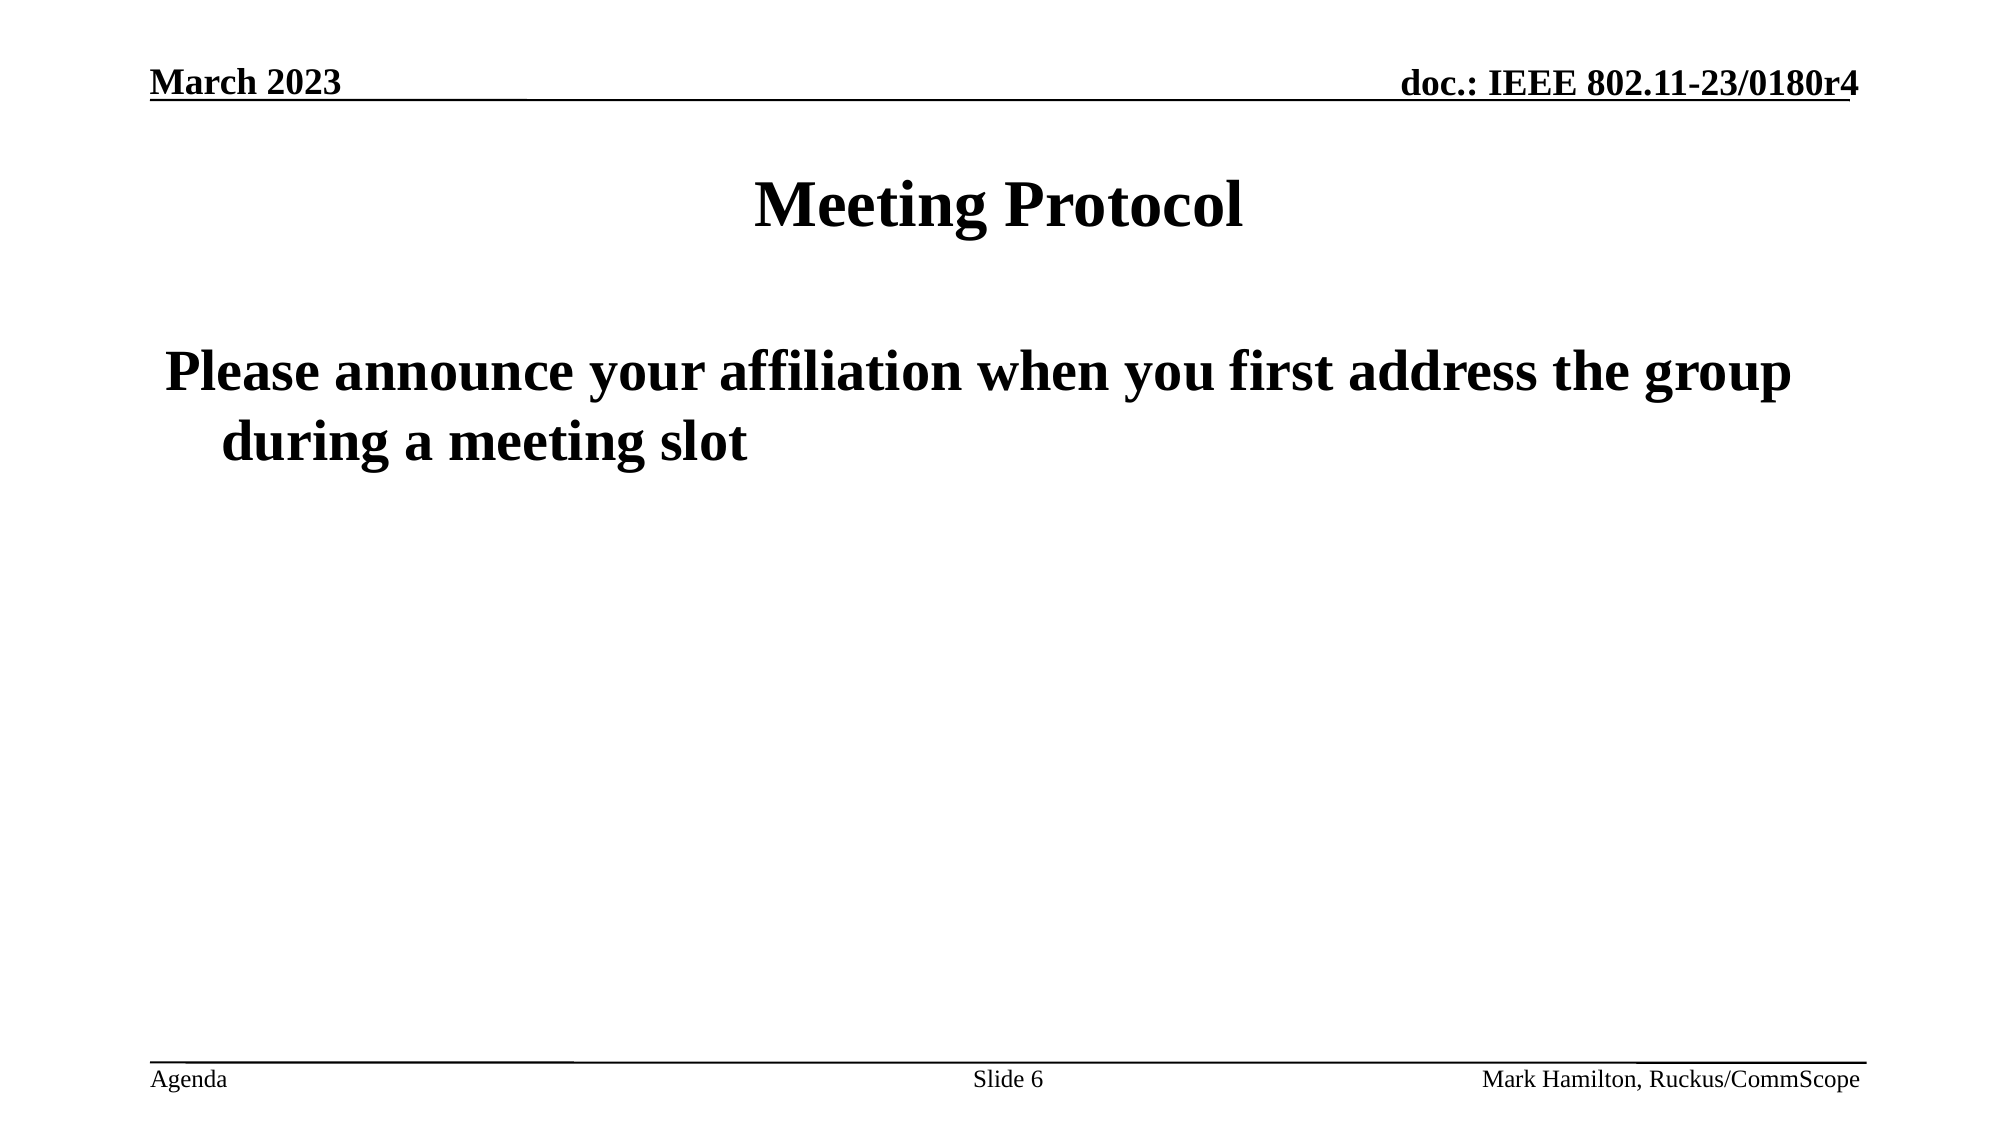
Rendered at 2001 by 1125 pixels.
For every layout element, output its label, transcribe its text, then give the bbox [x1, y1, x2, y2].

title Meeting Protocol [149, 112, 1850, 288]
slide_number Slide 6 [950, 1061, 1067, 1123]
list Please announce your affiliation when you first address the group during a meeting slot [149, 324, 1850, 1000]
